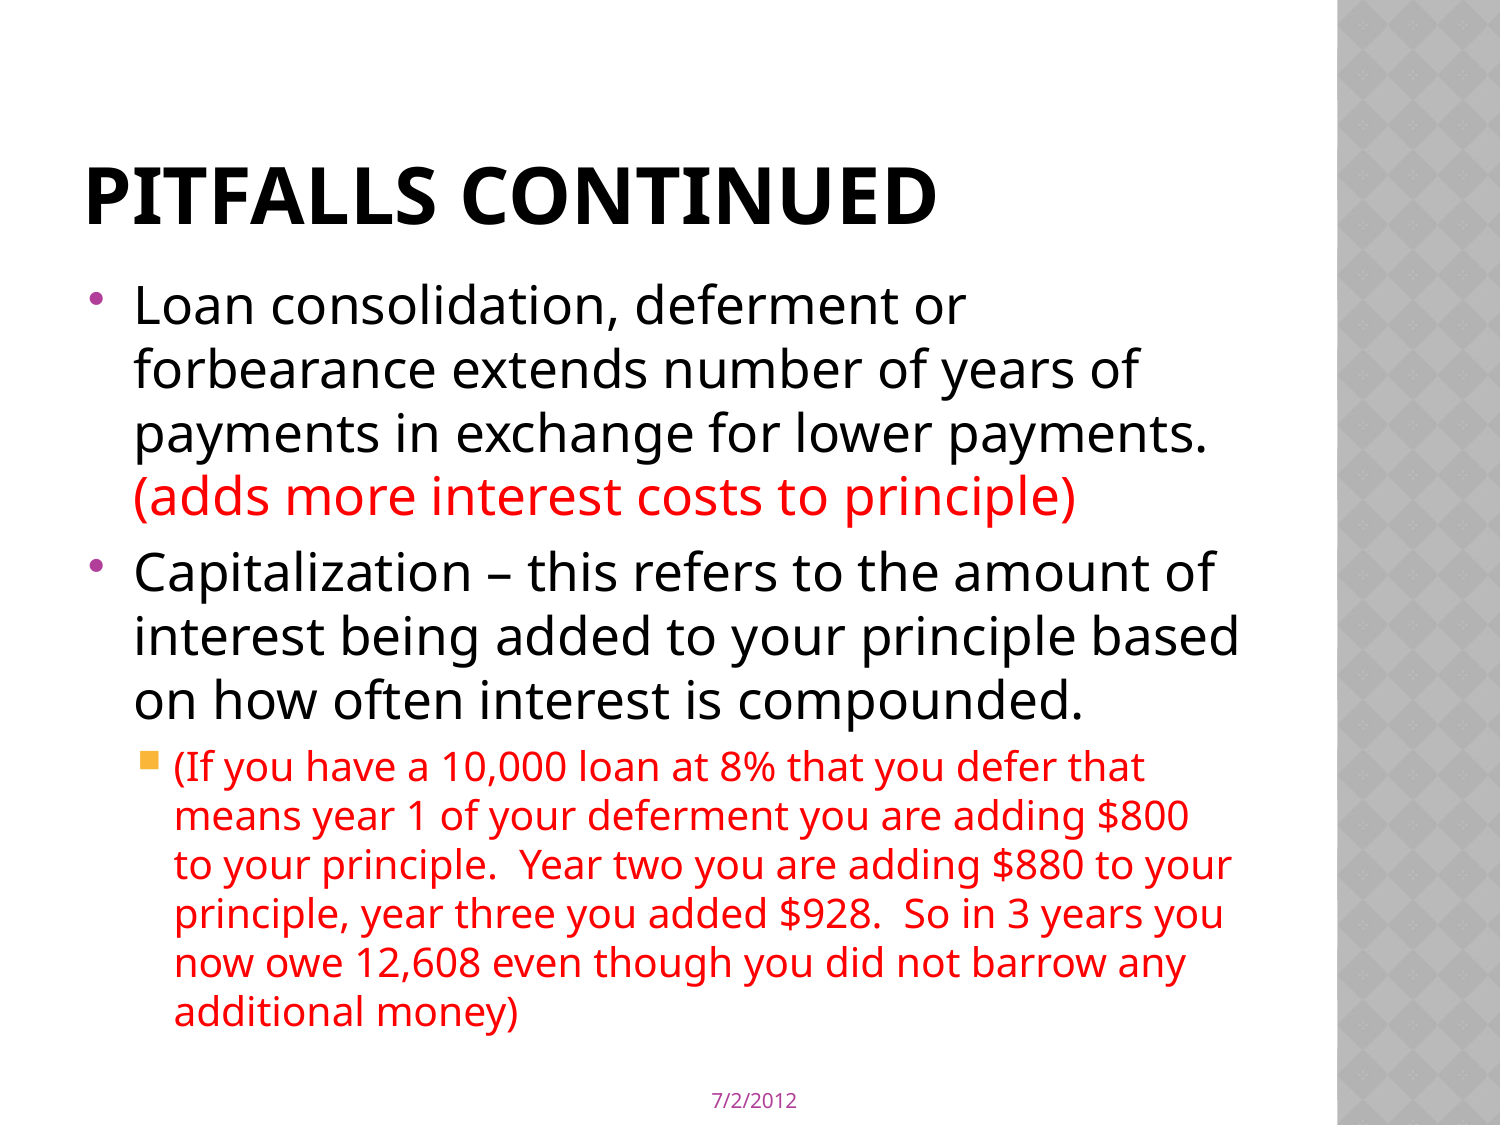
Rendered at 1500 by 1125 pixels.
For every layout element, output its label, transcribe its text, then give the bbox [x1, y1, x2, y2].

list Loan consolidation, deferment or forbearance extends number of years of payments in exchange for lower payments. (adds more interest costs to principle) Capitalization – this refers to the amount of interest being added to your principle based on how often interest is compounded. (If you have a 10,000 loan at 8% that you defer that means year 1 of your deferment you are adding $800 to your principle. Year two you are adding $880 to your principle, year three you added $928. So in 3 years you now owe 12,608 even though you did not barrow any additional money) [75, 264, 1263, 1059]
title Pitfalls continued [75, 52, 1263, 240]
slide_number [696, 1075, 1025, 1113]
